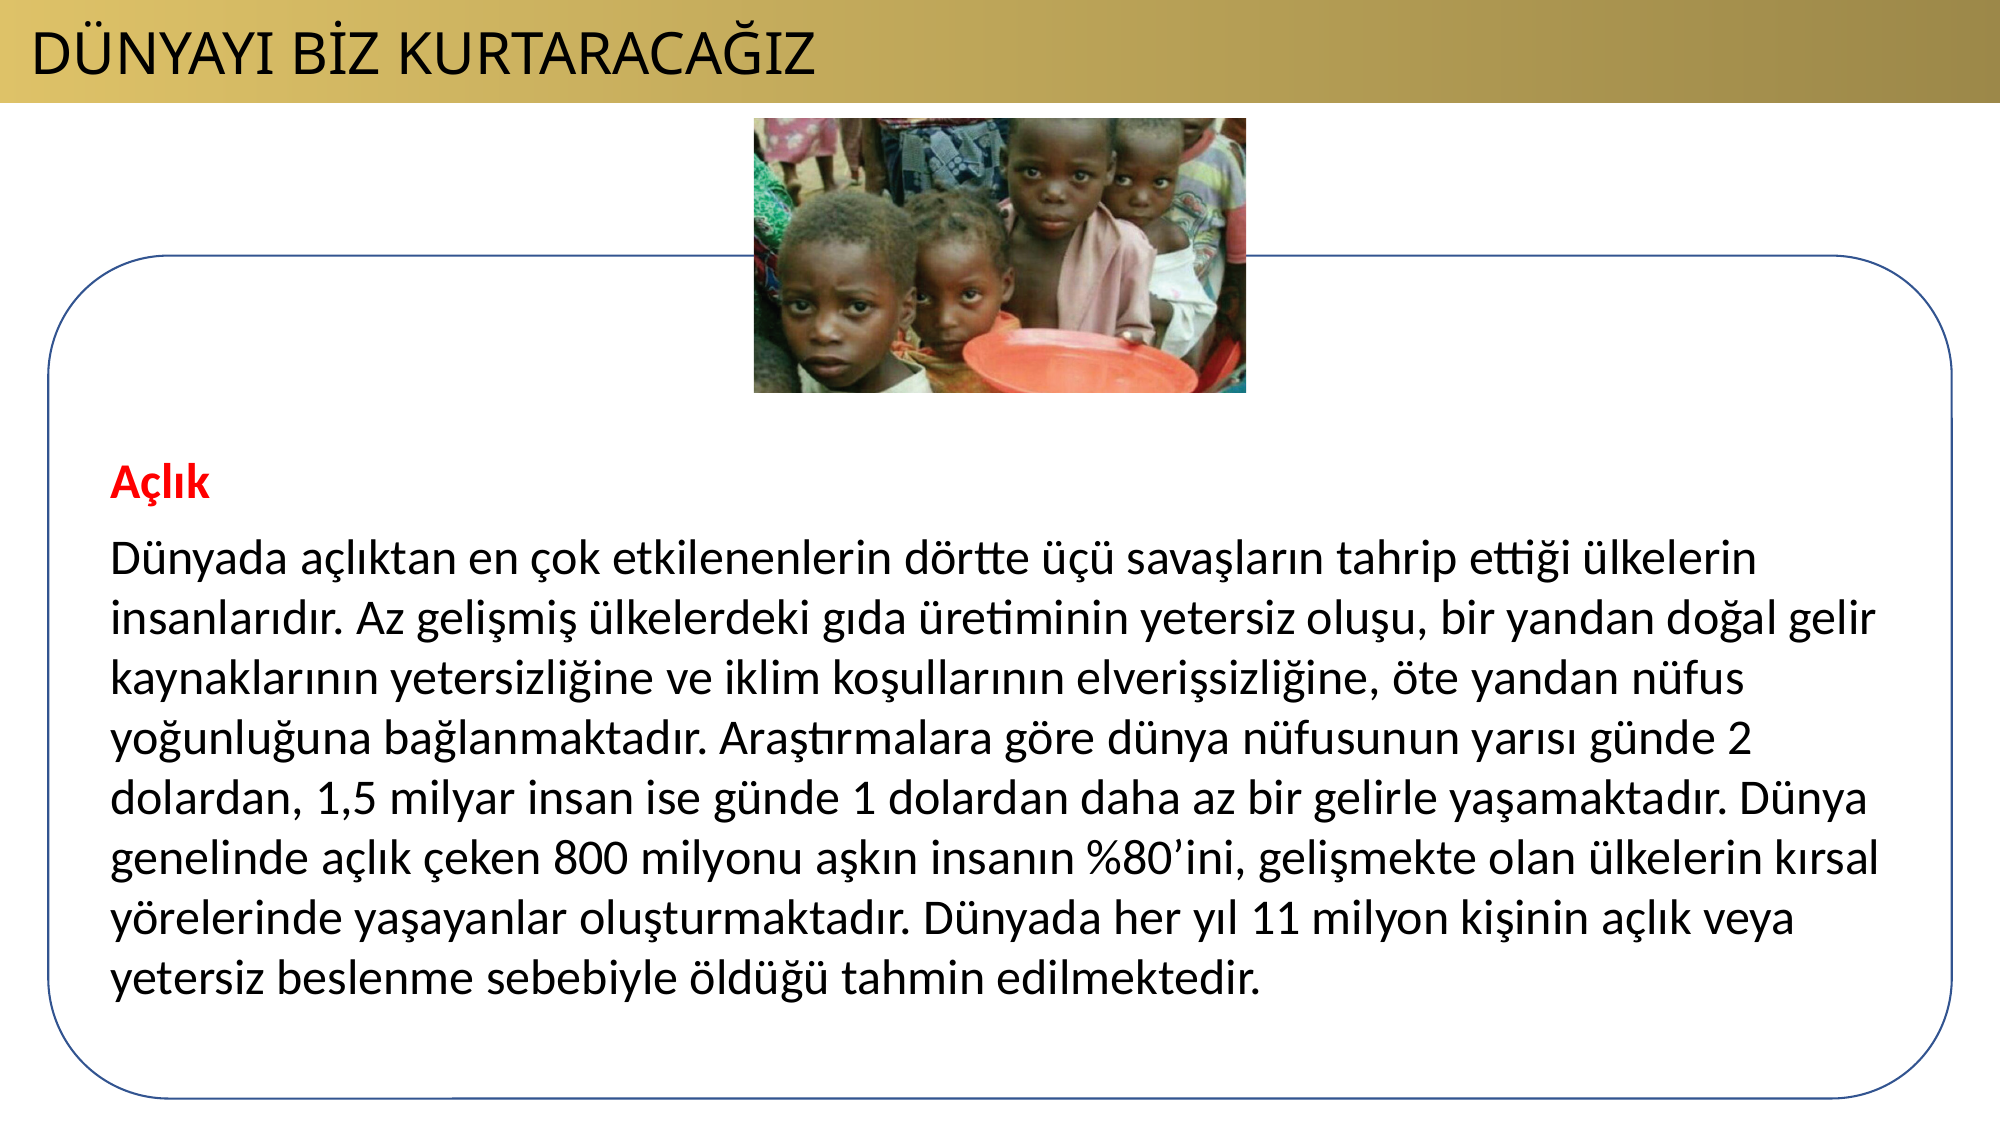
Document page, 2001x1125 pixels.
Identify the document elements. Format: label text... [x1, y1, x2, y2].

text_box Açlık [95, 441, 622, 517]
text_box Dünyada açlıktan en çok etkilenenlerin dörtte üçü savaşların tahrip ettiği ülkelerin insanlarıdır. Az gelişmiş ülkelerdeki gıda üretiminin yetersiz oluşu, bir yandan doğal gelir kaynaklarının yetersizliğine ve iklim koşullarının elverişsizliğine, öte yandan nüfus yoğunluğuna bağlanmaktadır. Araştırmalara göre dünya nüfusunun yarısı günde 2 dolardan, 1,5 milyar insan ise günde 1 dolardan daha az bir gelirle yaşamaktadır. Dünya genelinde açlık çeken 800 milyonu aşkın insanın %80’ini, gelişmekte olan ülkelerin kırsal yörelerinde yaşayanlar oluşturmaktadır. Dünyada her yıl 11 milyon kişinin açlık veya yetersiz beslenme sebebiyle öldüğü tahmin edilmektedir. [95, 517, 1912, 1012]
text_box [47, 254, 1953, 1100]
picture [753, 118, 1247, 393]
text_box DÜNYAYI BİZ KURTARACAĞIZ [0, 0, 2000, 103]
